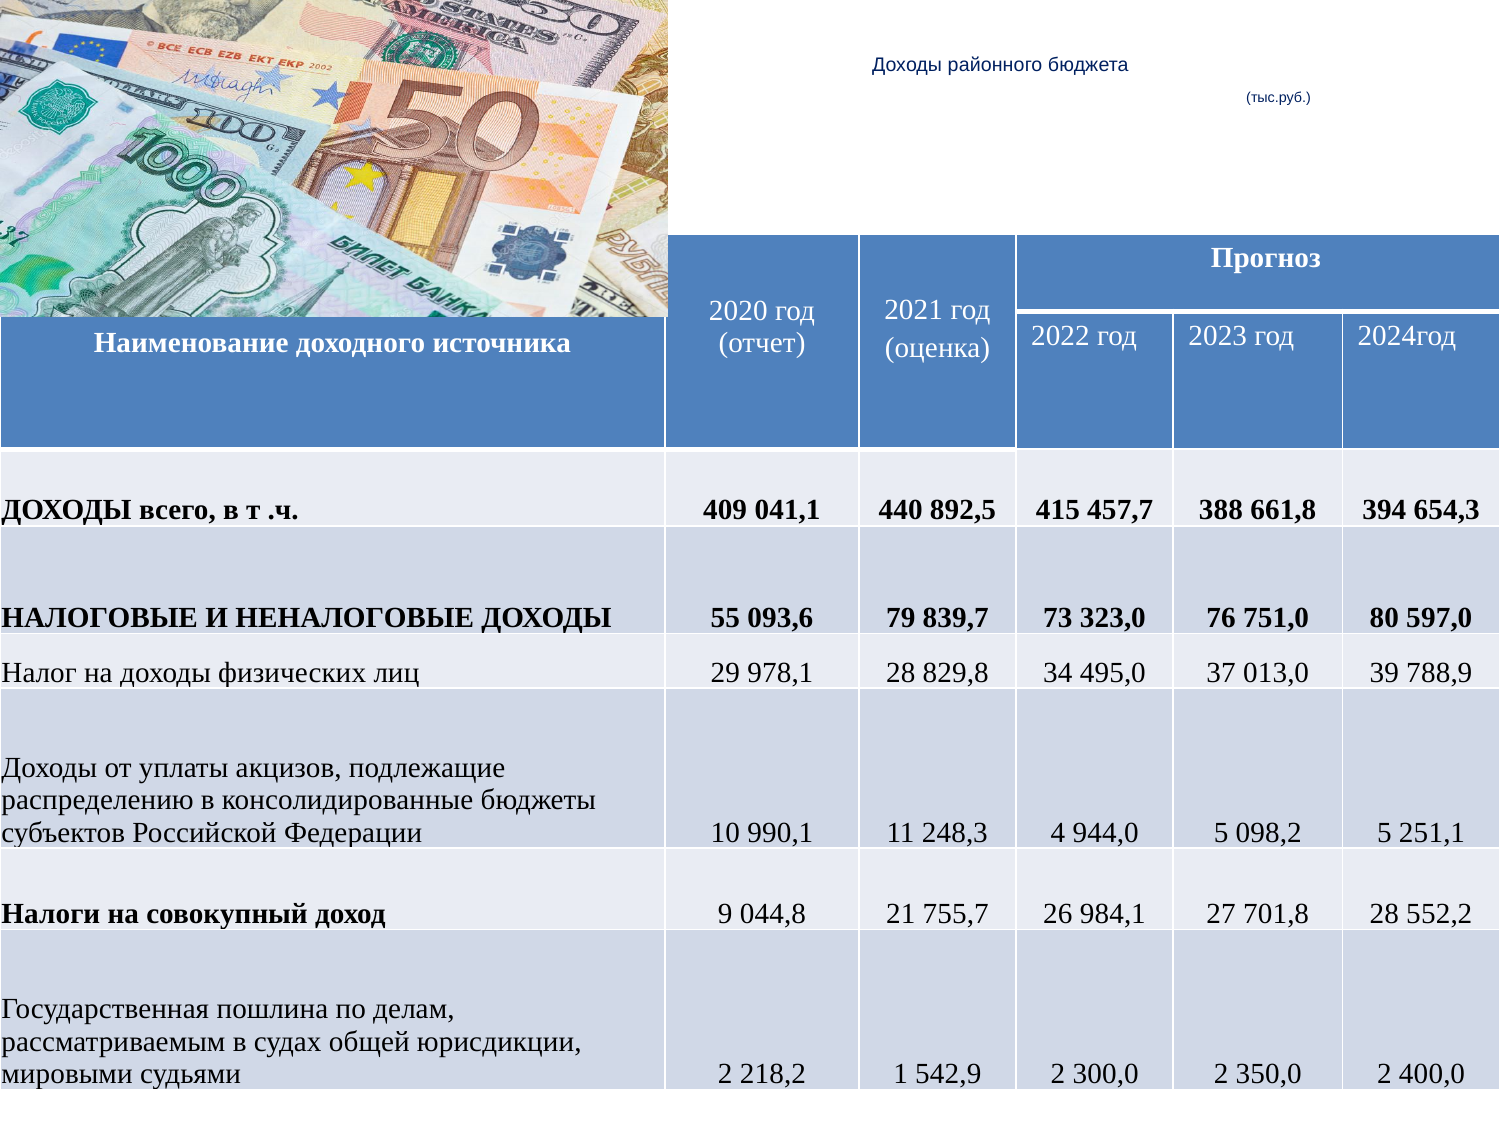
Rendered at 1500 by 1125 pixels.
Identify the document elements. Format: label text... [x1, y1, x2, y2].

table_cell 2 400,0 [1343, 930, 1499, 1089]
table_cell 26 984,1 [1017, 849, 1172, 929]
table_cell 28 552,2 [1343, 849, 1499, 929]
table_header Наименование доходного источника [1, 324, 664, 447]
table_cell 388 661,8 [1174, 450, 1342, 525]
table_cell 2022 год [1017, 314, 1172, 448]
table_cell 2 300,0 [1017, 930, 1172, 1089]
table_cell 34 495,0 [1017, 634, 1172, 687]
table_cell 39 788,9 [1343, 634, 1499, 687]
picture [0, 0, 669, 317]
table_cell 5 098,2 [1174, 689, 1342, 847]
table_cell 27 701,8 [1174, 849, 1342, 929]
table_cell 2 218,2 [666, 930, 858, 1089]
table_header Прогноз [1017, 235, 1499, 309]
table_cell Налоги на совокупный доход [1, 849, 664, 929]
table_cell 73 323,0 [1017, 527, 1172, 633]
table_cell 21 755,7 [860, 849, 1015, 929]
table_cell 415 457,7 [1017, 450, 1172, 525]
table_cell 28 829,8 [860, 634, 1015, 687]
table_cell 9 044,8 [666, 849, 858, 929]
table_cell 37 013,0 [1174, 634, 1342, 687]
table_cell 409 041,1 [666, 452, 858, 525]
table_cell 11 248,3 [860, 689, 1015, 847]
table_cell 29 978,1 [666, 634, 858, 687]
table_cell 2024год [1343, 314, 1499, 448]
table_cell 76 751,0 [1174, 527, 1342, 633]
table_cell 55 093,6 [666, 527, 858, 633]
table_cell 1 542,9 [860, 930, 1015, 1089]
table_cell Налог на доходы физических лиц [1, 634, 664, 687]
table_cell 10 990,1 [666, 689, 858, 847]
table_cell 5 251,1 [1343, 689, 1499, 847]
table_cell 79 839,7 [860, 527, 1015, 633]
title Доходы районного бюджета (тыс.руб.) [670, 0, 1461, 118]
table_cell НАЛОГОВЫЕ И НЕНАЛОГОВЫЕ ДОХОДЫ [1, 527, 664, 633]
table_cell 2 350,0 [1174, 930, 1342, 1089]
table_cell 4 944,0 [1017, 689, 1172, 847]
table_cell 440 892,5 [860, 452, 1015, 525]
table_cell 394 654,3 [1343, 450, 1499, 525]
table_cell Доходы от уплаты акцизов, подлежащие распределению в консолидированные бюджеты субъектов Российской Федерации [1, 689, 664, 847]
table_cell 80 597,0 [1343, 527, 1499, 633]
table_cell ДОХОДЫ всего, в т .ч. [1, 452, 664, 525]
table_header 2021 год (оценка) [860, 235, 1015, 447]
table_cell 2023 год [1174, 314, 1342, 448]
table_header 2020 год (отчет) [666, 235, 858, 447]
table_cell Государственная пошлина по делам, рассматриваемым в судах общей юрисдикции, мировыми судьями [1, 930, 664, 1089]
